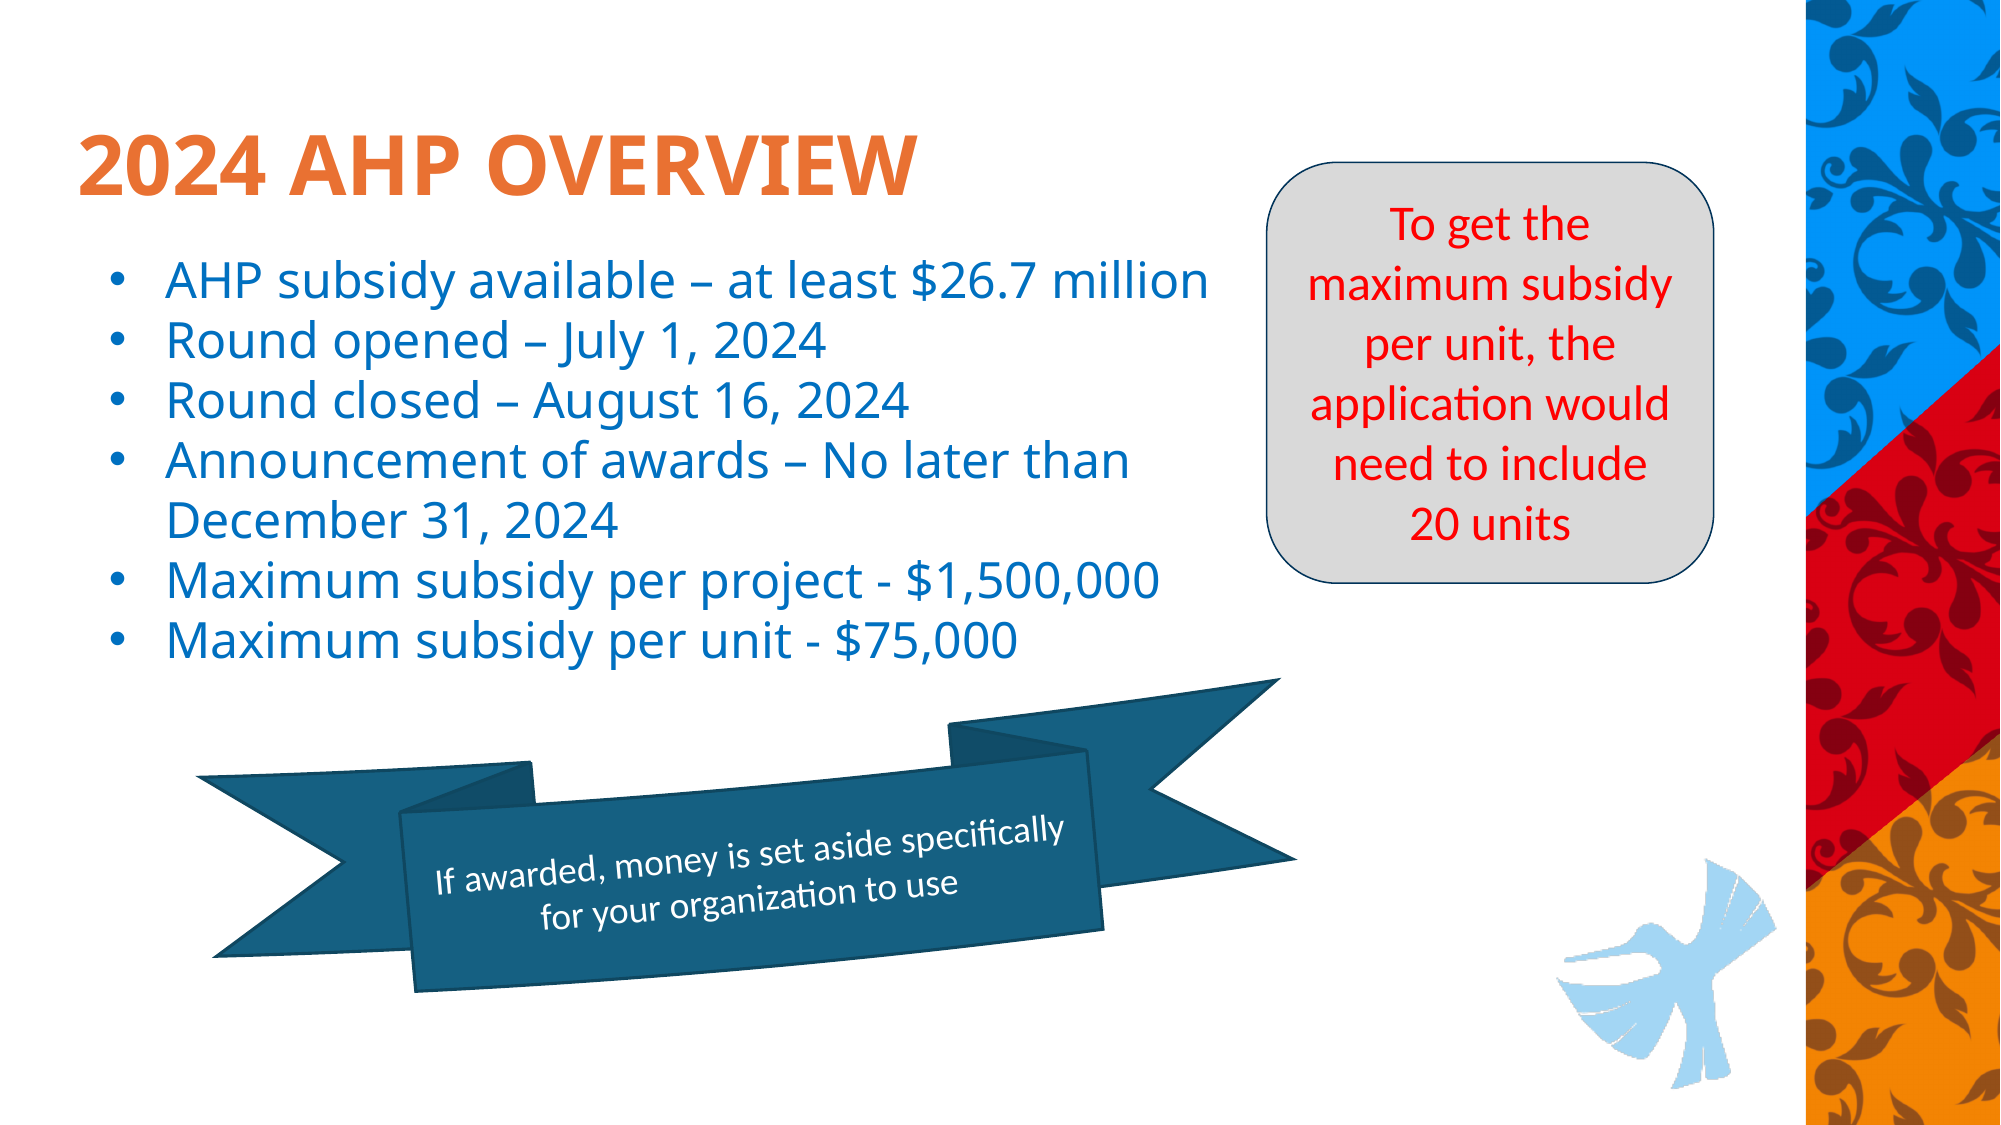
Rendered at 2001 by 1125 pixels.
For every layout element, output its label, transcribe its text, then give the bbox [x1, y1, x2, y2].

title 2024 AHP OVERVIEW [62, 59, 1805, 278]
text_box To get the maximum subsidy per unit, the application would need to include 20 units [1266, 162, 1714, 584]
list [1805, 0, 2000, 1125]
text_box AHP subsidy available – at least $26.7 million Round opened – July 1, 2024 Round closed – August 16, 2024 Announcement of awards – No later than December 31, 2024 Maximum subsidy per project - $1,500,000 Maximum subsidy per unit - $75,000 [93, 240, 1267, 676]
text_box If awarded, money is set aside specifically for your organization to use [195, 677, 1298, 993]
picture [1558, 862, 1791, 1095]
